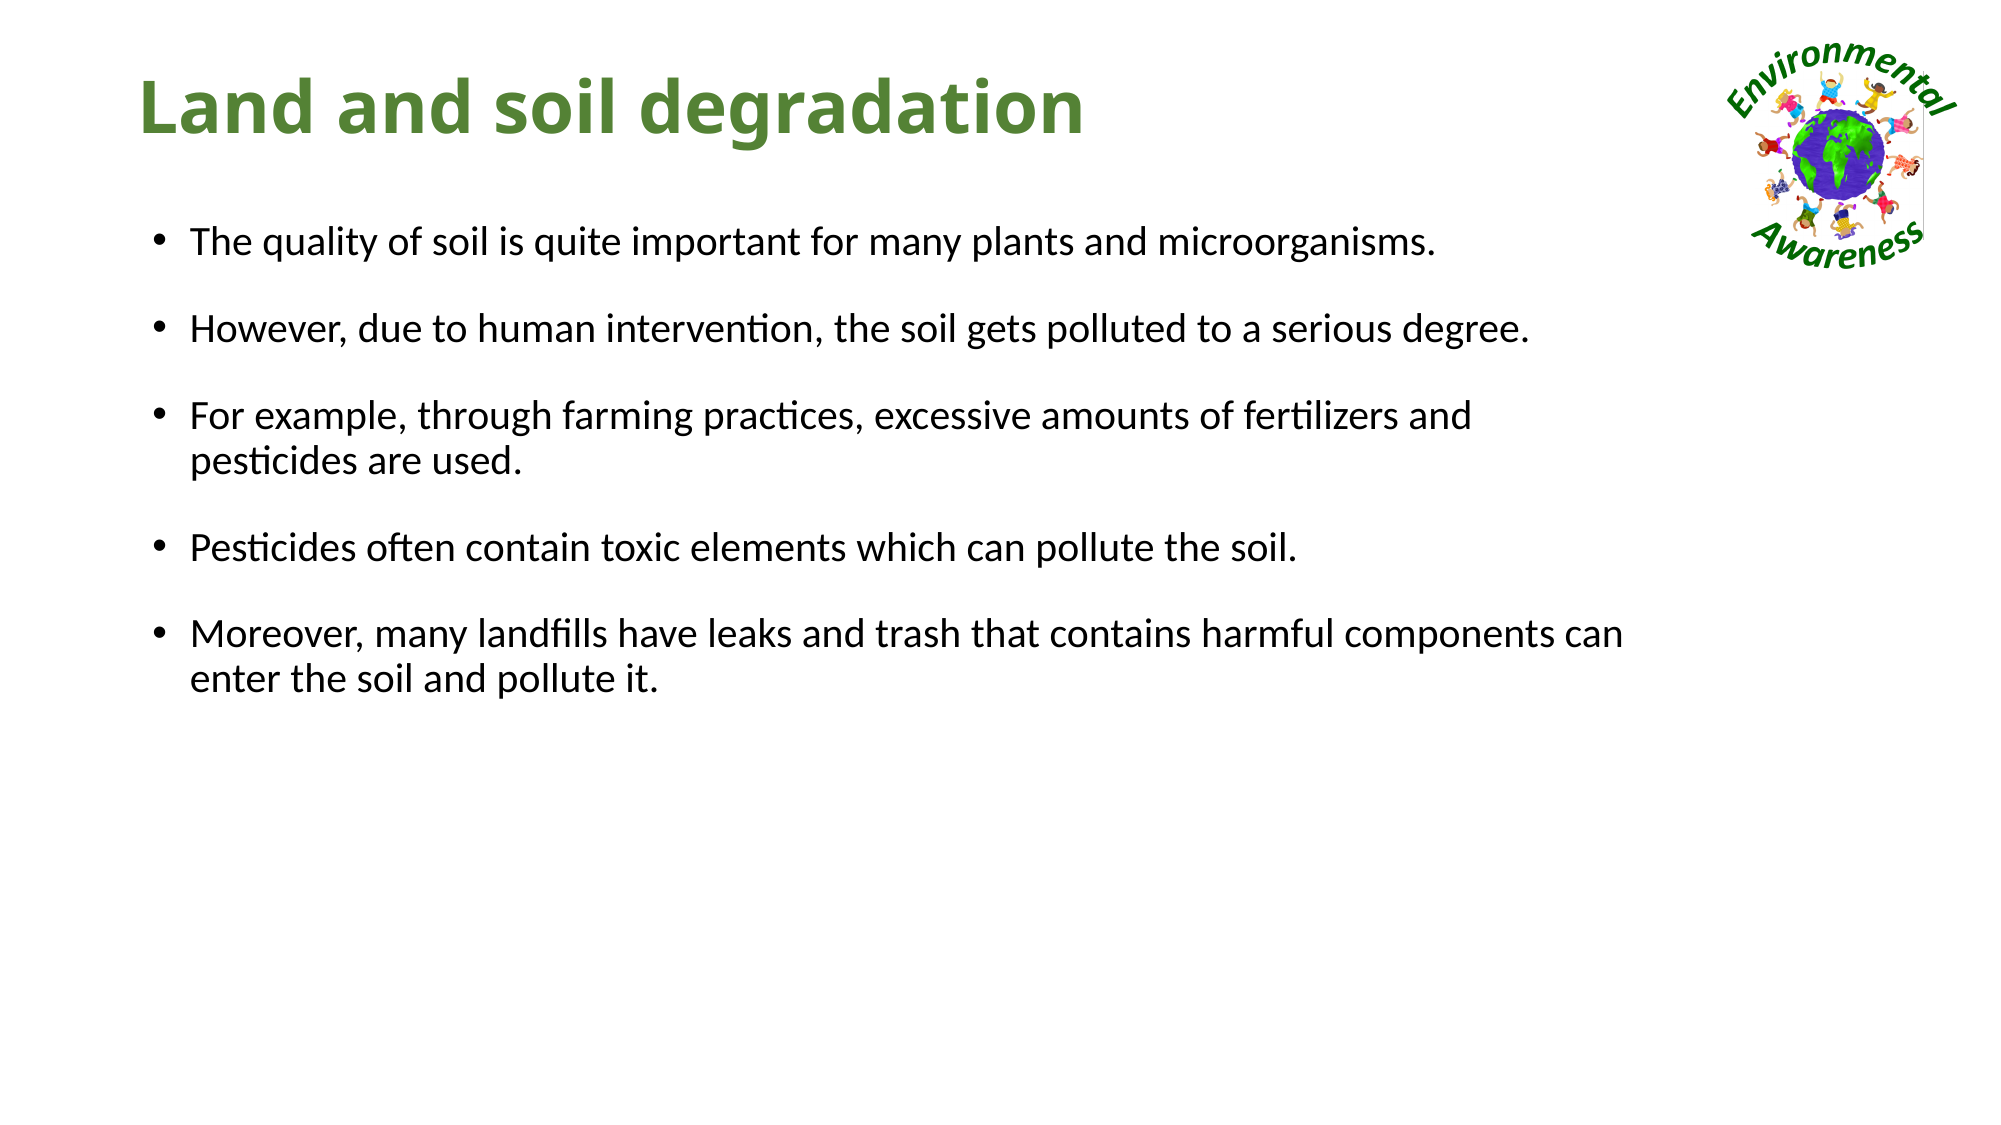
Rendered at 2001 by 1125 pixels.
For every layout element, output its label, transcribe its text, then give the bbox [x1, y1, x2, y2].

title Land and soil degradation [122, 59, 1650, 160]
list The quality of soil is quite important for many plants and microorganisms. However, due to human intervention, the soil gets polluted to a serious degree. For example, through farming practices, excessive amounts of fertilizers and pesticides are used. Pesticides often contain toxic elements which can pollute the soil. Moreover, many landfills have leaks and trash that contains harmful components can enter the soil and pollute it. [137, 212, 1650, 1021]
picture [1716, 35, 1962, 278]
